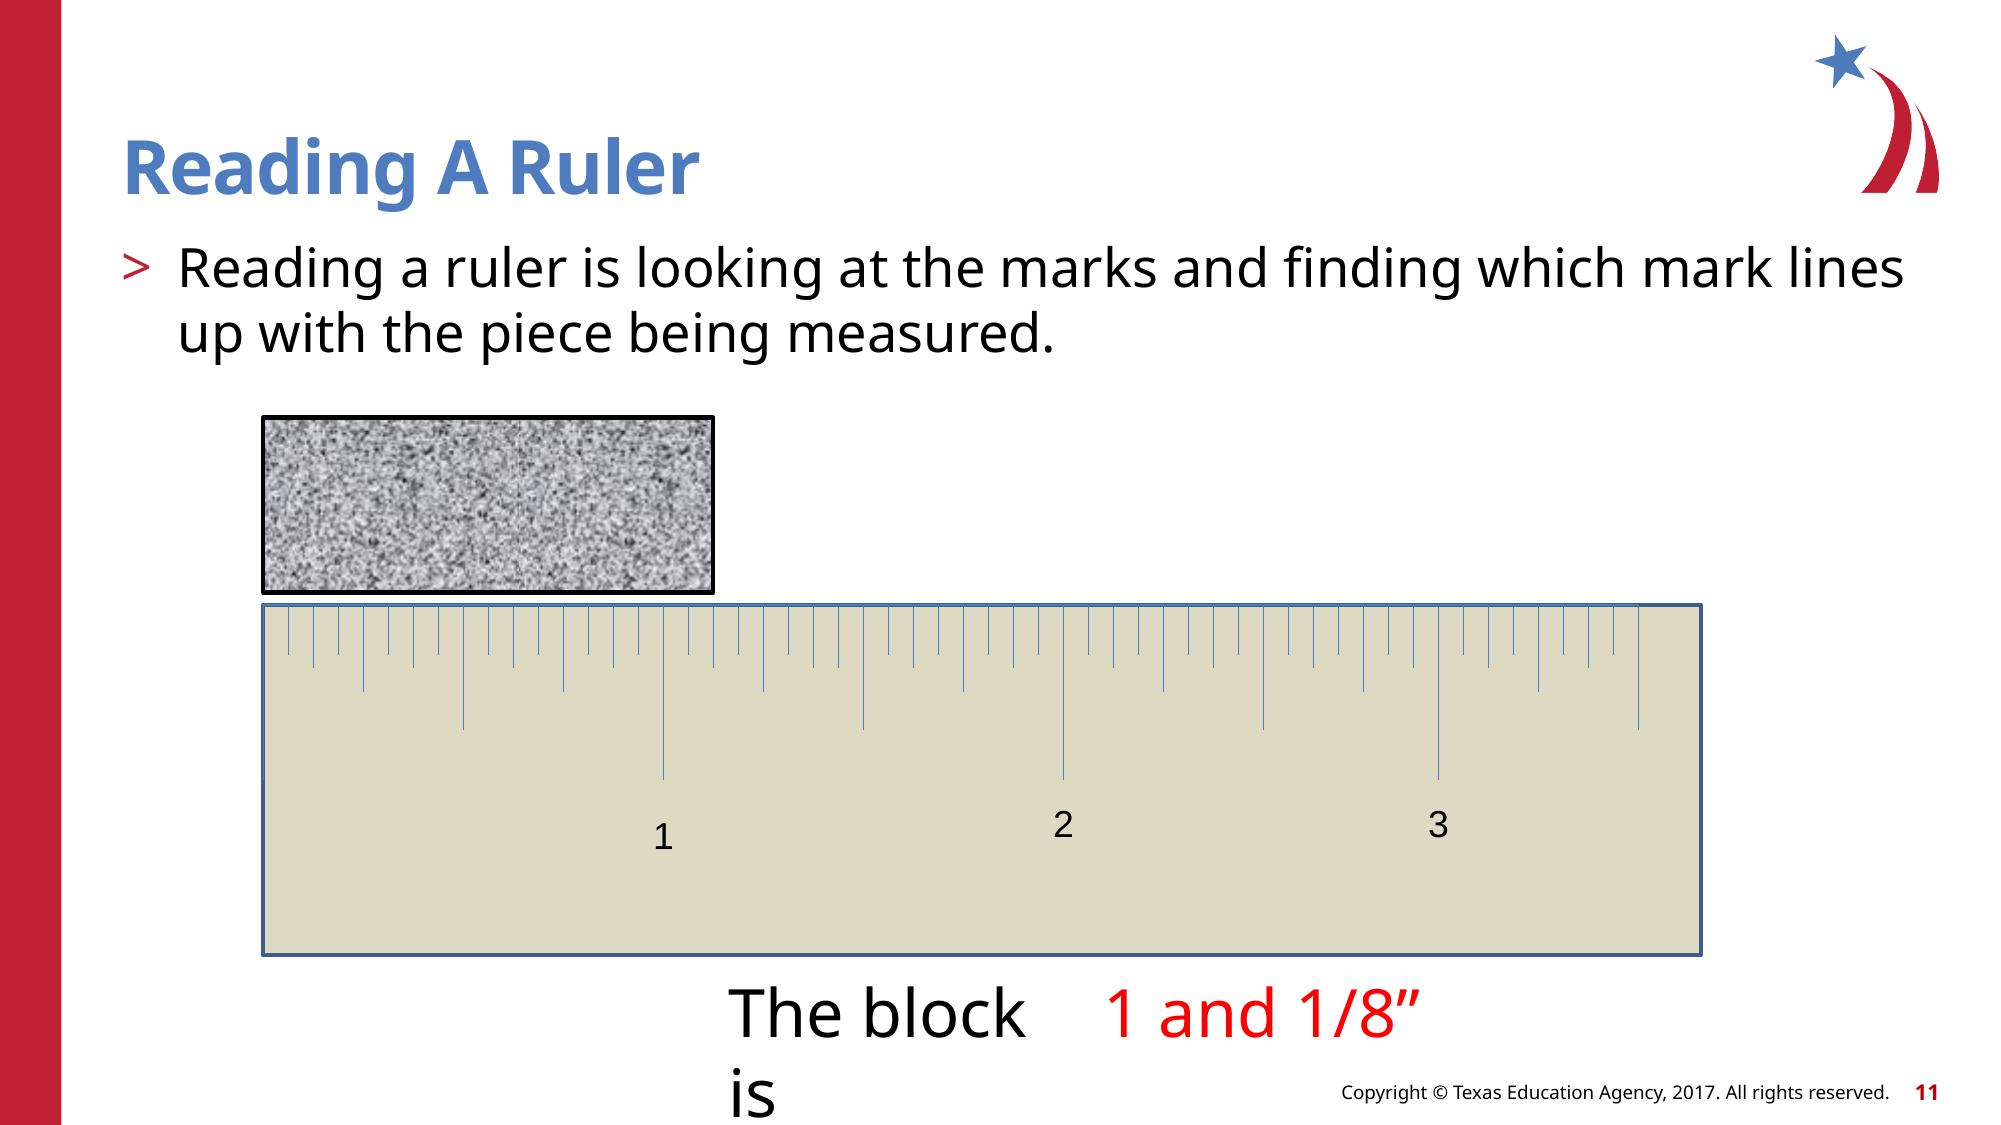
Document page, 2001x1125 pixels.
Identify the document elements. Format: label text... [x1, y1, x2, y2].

list Reading a ruler is looking at the marks and finding which mark lines up with the piece being measured. [121, 233, 1936, 418]
title Reading A Ruler [121, 66, 1772, 211]
text_box 1 and 1/8” [1088, 963, 1451, 1059]
text_box The block is [713, 963, 1101, 1125]
text_box 2 [1038, 792, 1089, 853]
picture [1814, 34, 1939, 193]
text_box 3 [1413, 792, 1464, 853]
text_box [263, 605, 1701, 955]
text_box [263, 417, 714, 593]
text_box 1 [638, 804, 689, 865]
